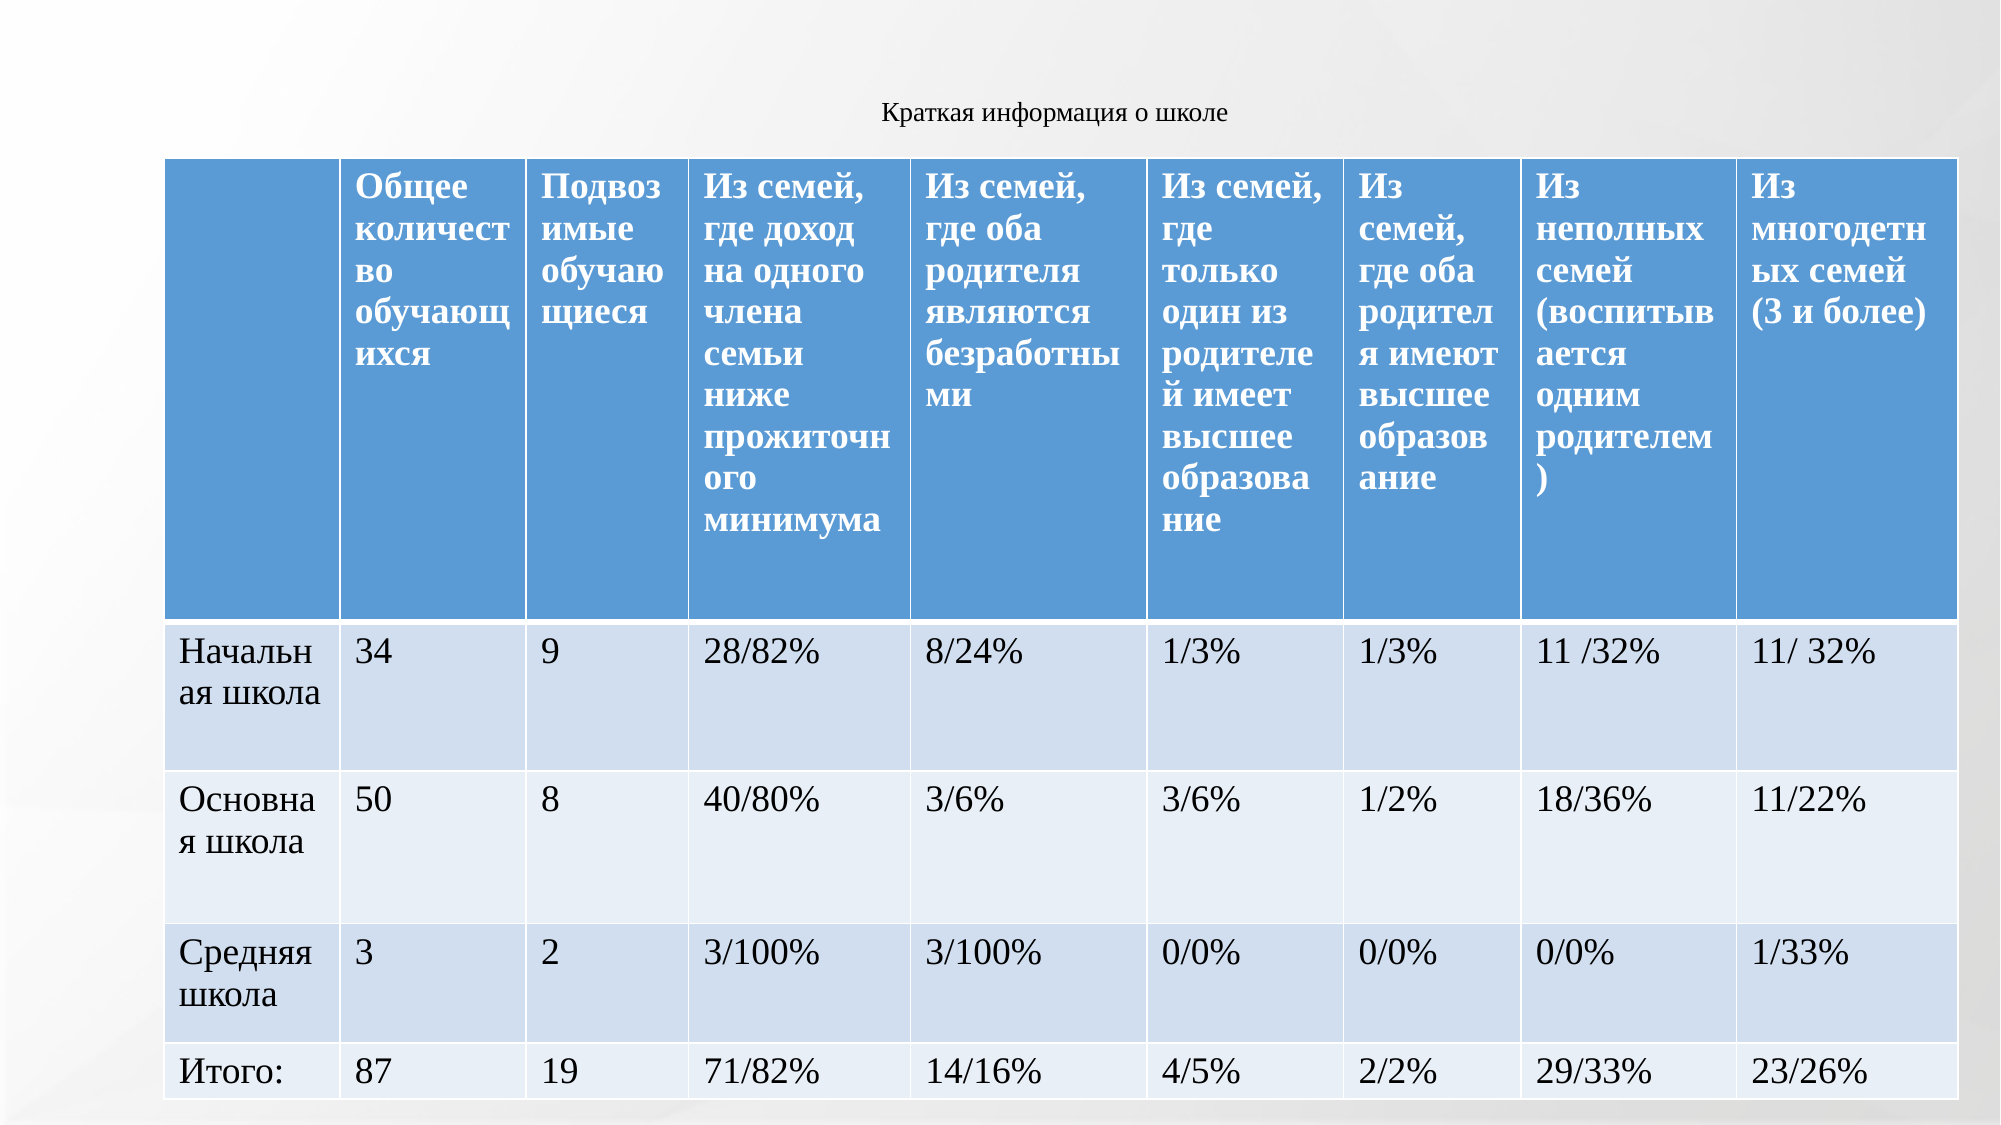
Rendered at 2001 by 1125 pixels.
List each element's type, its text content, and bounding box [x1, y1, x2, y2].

table_cell 1/3% [1344, 625, 1520, 770]
table_cell 14/16% [911, 1044, 1146, 1098]
table_cell 8/24% [911, 625, 1146, 770]
table_cell 28/82% [689, 625, 910, 770]
table_cell 0/0% [1148, 924, 1343, 1042]
table_cell 71/82% [689, 1044, 910, 1098]
table_cell 1/33% [1737, 924, 1957, 1042]
table_cell 50 [341, 772, 525, 923]
table_cell 18/36% [1522, 772, 1736, 923]
table_cell 3/100% [911, 924, 1146, 1042]
table_cell 0/0% [1522, 924, 1736, 1042]
table_cell 34 [341, 625, 525, 770]
table_cell 3/100% [689, 924, 910, 1042]
table_cell 87 [341, 1044, 525, 1098]
table_header Из многодетных семей (3 и более) [1737, 159, 1957, 619]
table_cell 23/26% [1737, 1044, 1957, 1098]
table_cell 3/6% [911, 772, 1146, 923]
table_cell Основная школа [165, 772, 339, 923]
table_header [165, 159, 339, 619]
table_cell 19 [527, 1044, 688, 1098]
table_cell Средняя школа [165, 924, 339, 1042]
table_cell 4/5% [1148, 1044, 1343, 1098]
table_cell 8 [527, 772, 688, 923]
table_cell 11/ 32% [1737, 625, 1957, 770]
table_cell 1/3% [1148, 625, 1343, 770]
table_header Подвозимые обучающиеся [527, 159, 688, 619]
table_header Из семей, где оба родителя являются безработными [911, 159, 1146, 619]
title Краткая информация о школе [137, 75, 1685, 139]
table_cell 11/22% [1737, 772, 1957, 923]
table_cell 3 [341, 924, 525, 1042]
picture [0, 0, 2001, 1125]
table_cell 3/6% [1148, 772, 1343, 923]
table_header Общее количество обучающихся [341, 159, 525, 619]
table_cell Начальная школа [165, 625, 339, 770]
table_cell 1/2% [1344, 772, 1520, 923]
table_header Из семей, где доход на одного члена семьи ниже прожиточного минимума [689, 159, 910, 619]
table_cell 11 /32% [1522, 625, 1736, 770]
table_cell Итого: [165, 1044, 339, 1098]
table_cell 0/0% [1344, 924, 1520, 1042]
table_header Из семей, где оба родителя имеют высшее образование [1344, 159, 1520, 619]
table_cell 29/33% [1522, 1044, 1736, 1098]
table_header Из семей, где только один из родителей имеет высшее образование [1148, 159, 1343, 619]
table_header Из неполных семей (воспитывается одним родителем) [1522, 159, 1736, 619]
table_cell 2 [527, 924, 688, 1042]
table_cell 2/2% [1344, 1044, 1520, 1098]
table_cell 9 [527, 625, 688, 770]
table_cell 40/80% [689, 772, 910, 923]
